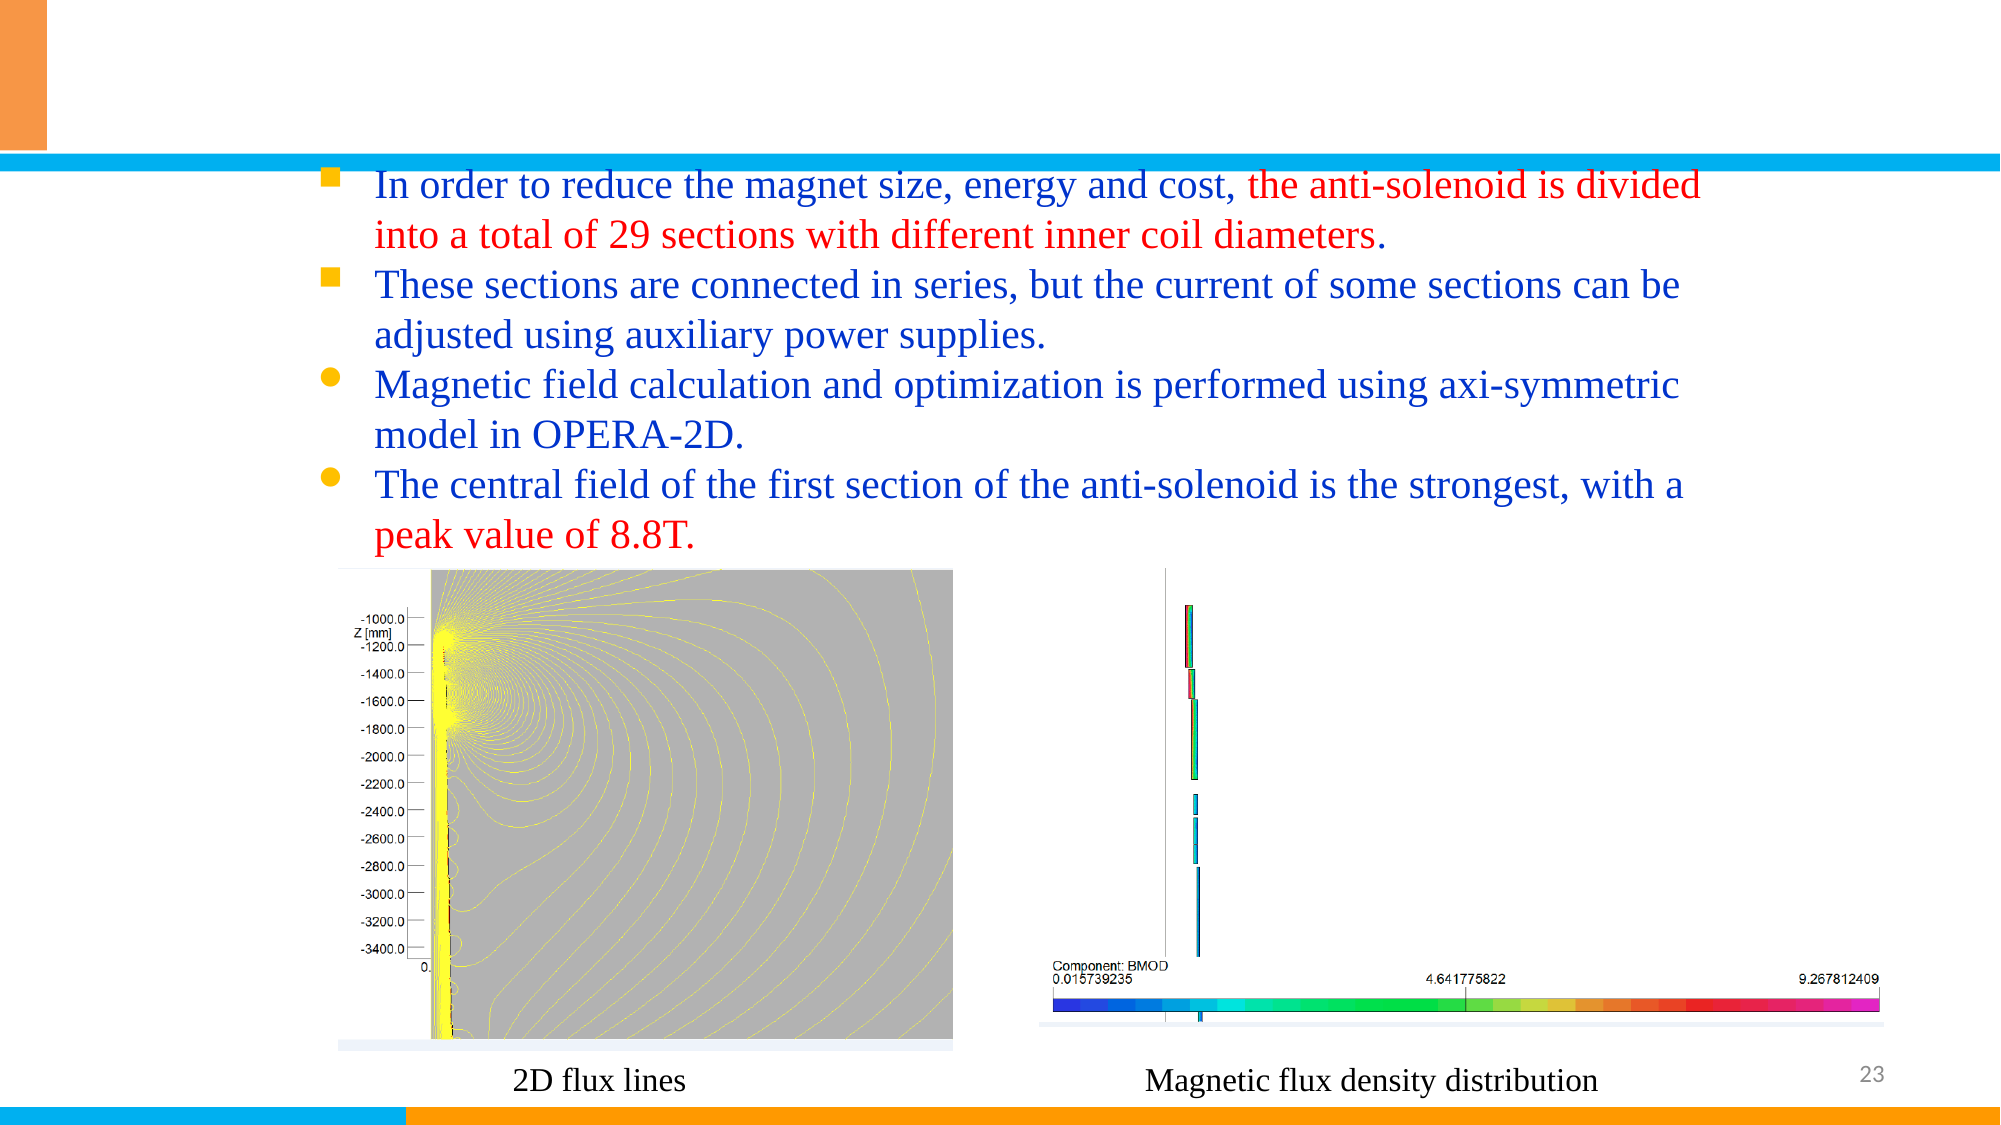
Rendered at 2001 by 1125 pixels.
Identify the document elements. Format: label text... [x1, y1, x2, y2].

list In order to reduce the magnet size, energy and cost, the anti-solenoid is divided into a total of 29 sections with different inner coil diameters. These sections are connected in series, but the current of some sections can be adjusted using auxiliary power supplies. Magnetic field calculation and optimization is performed using axi-symmetric model in OPERA-2D. The central field of the first section of the anti-solenoid is the strongest, with a peak value of 8.8T. [303, 148, 1721, 1083]
picture [1039, 568, 1885, 1028]
text_box 2D flux lines [497, 1060, 817, 1106]
text_box Magnetic flux density distribution [1129, 1050, 1709, 1106]
slide_number 23 [1433, 1042, 1900, 1103]
picture [338, 568, 953, 1051]
